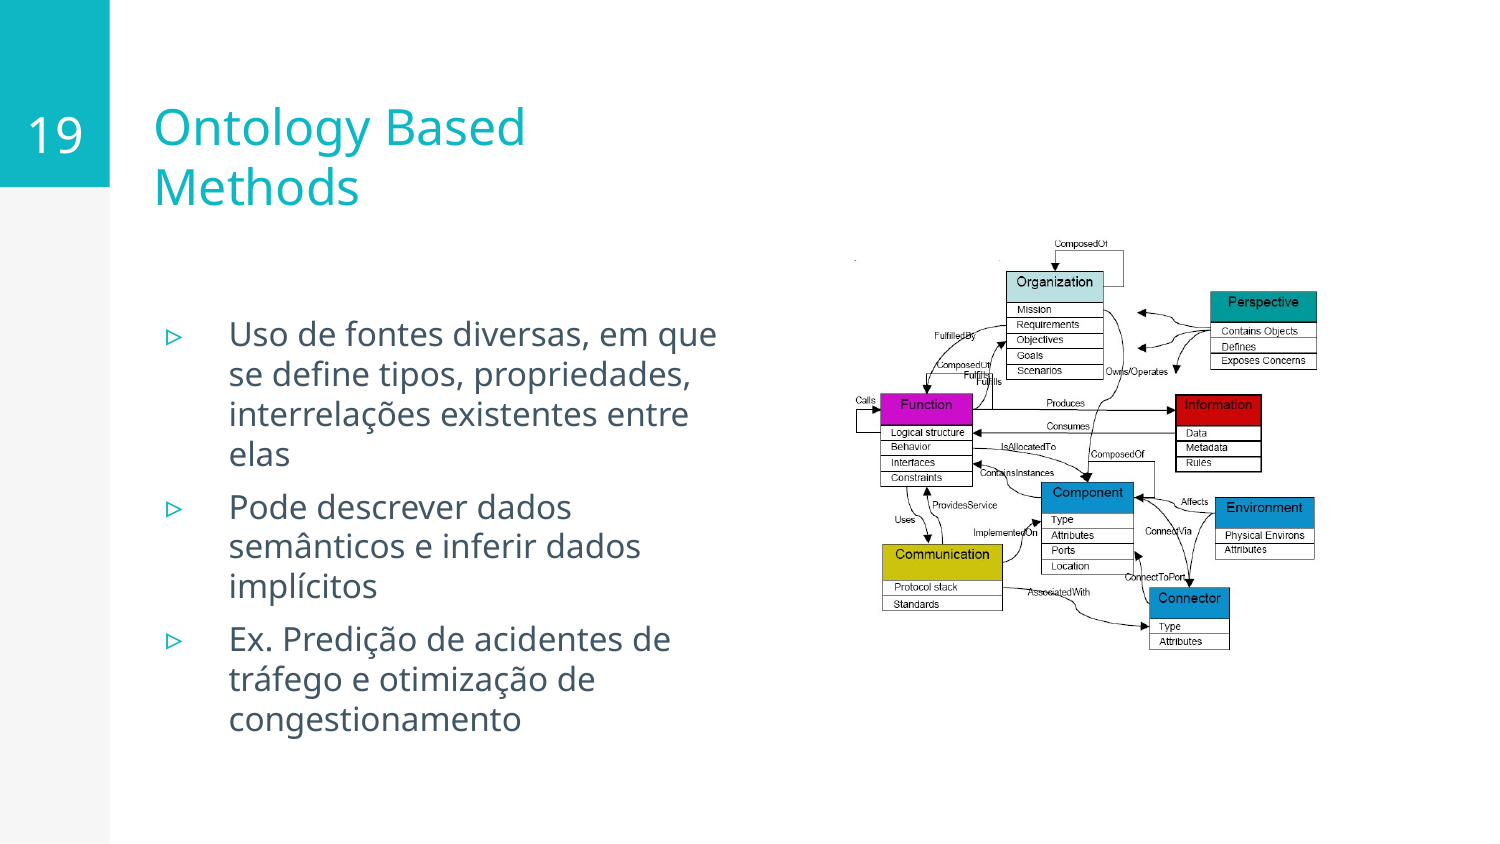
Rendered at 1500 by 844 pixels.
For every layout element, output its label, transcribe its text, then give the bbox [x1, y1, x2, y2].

list Uso de fontes diversas, em que se define tipos, propriedades, interrelações existentes entre elas Pode descrever dados semânticos e inferir dados implícitos Ex. Predição de acidentes de tráfego e otimização de congestionamento [138, 298, 762, 546]
picture [836, 230, 1337, 667]
slide_number 19 [0, 0, 110, 187]
title Ontology Based Methods [138, 43, 722, 231]
